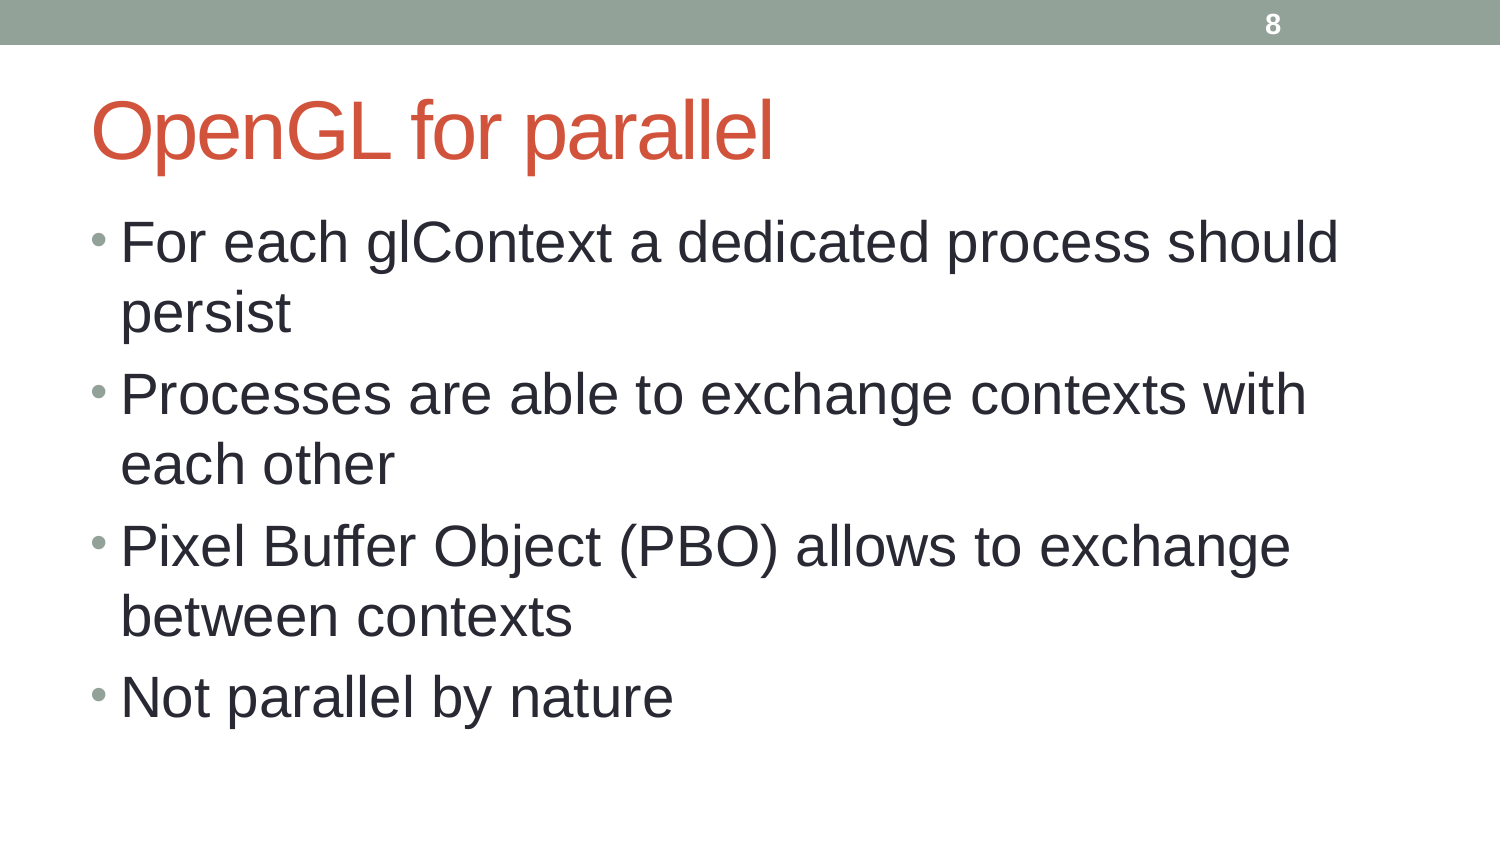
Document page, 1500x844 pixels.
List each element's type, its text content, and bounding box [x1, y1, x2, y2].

list For each glContext a dedicated process should persist Processes are able to exchange contexts with each other Pixel Buffer Object (PBO) allows to exchange between contexts Not parallel by nature [75, 196, 1425, 797]
slide_number 8 [1250, 2, 1425, 43]
title OpenGL for parallel [75, 65, 1425, 188]
